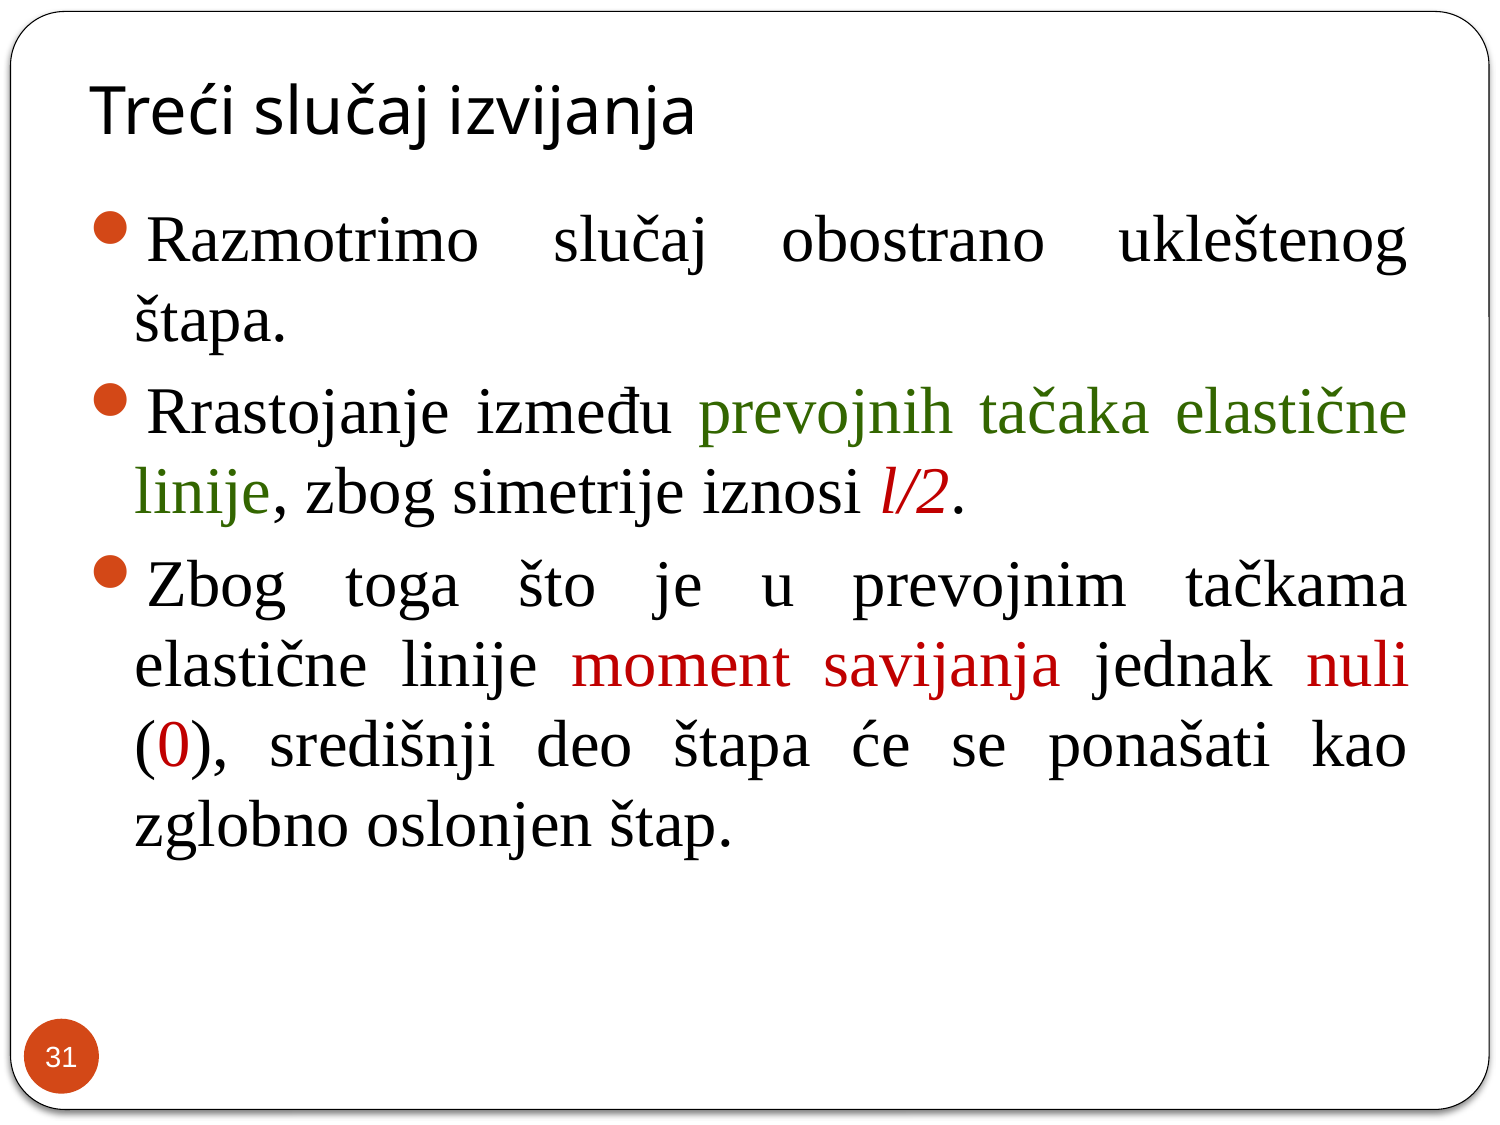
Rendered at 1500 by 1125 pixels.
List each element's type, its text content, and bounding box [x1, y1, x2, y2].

slide_number 31 [23, 1018, 99, 1094]
list Razmotrimo slučaj obostrano ukleštenog štapa. Rrastojanje između prevojnih tačaka elastične linije, zbog simetrije iznosi l/2. Zbog toga što je u prevojnim tačkama elastične linije moment savijanja jednak nuli (0), središnji deo štapa će se ponašati kao zglobno oslonjen štap. [75, 187, 1425, 983]
title Treći slučaj izvijanja [75, 45, 1425, 163]
